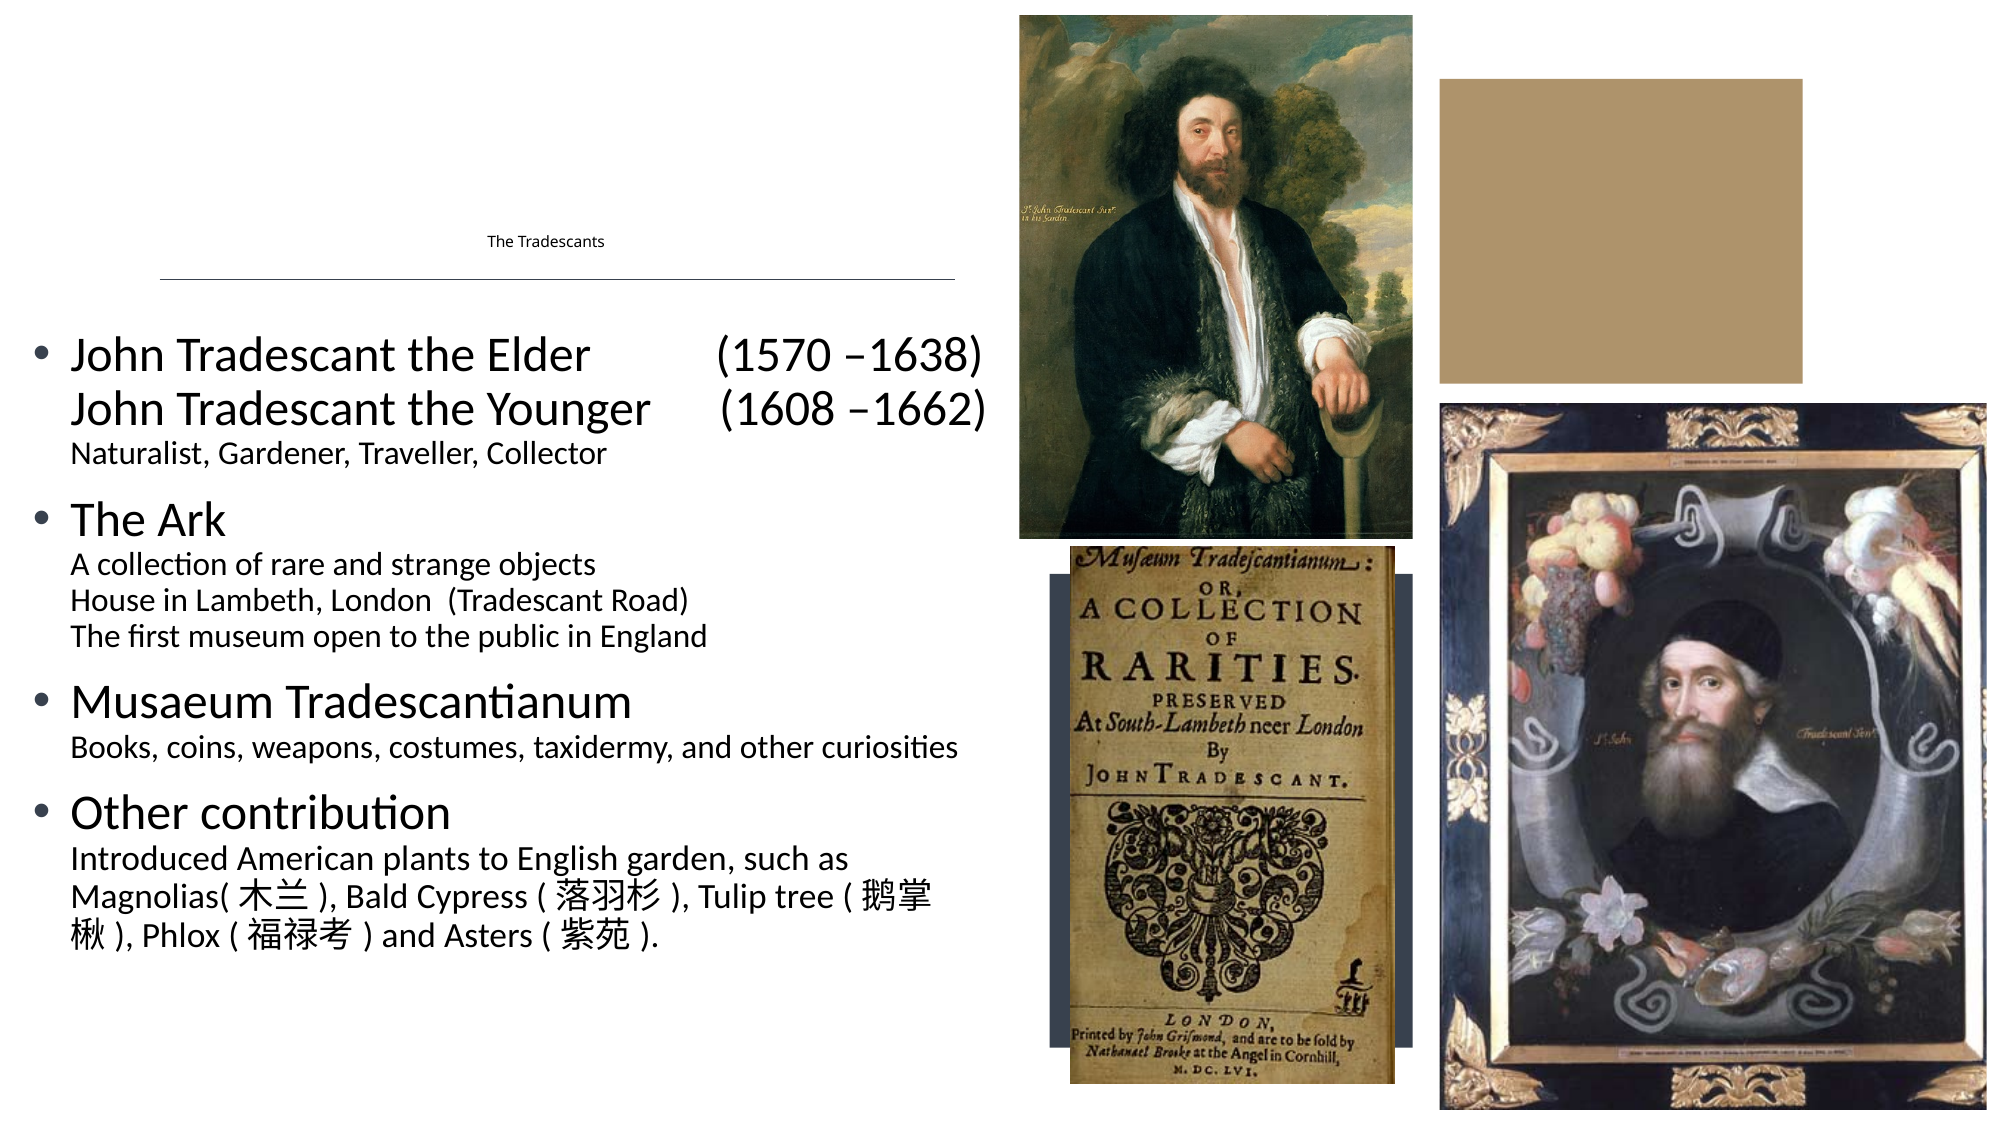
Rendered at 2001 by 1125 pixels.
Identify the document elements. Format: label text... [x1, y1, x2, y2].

picture [1070, 546, 1395, 1084]
title The Tradescants [137, 139, 955, 259]
text_box [1439, 78, 1804, 385]
picture [1019, 15, 1413, 539]
text_box [1395, 573, 1414, 1049]
text_box [1049, 573, 1070, 1049]
picture [1439, 403, 1987, 1110]
list John Tradescant the Elder (1570 –1638) John Tradescant the Younger (1608 –1662) Naturalist, Gardener, Traveller, Collector The Ark A collection of rare and strange objects House in Lambeth, London (Tradescant Road) The first museum open to the public in England Musaeum Tradescantianum Books, coins, weapons, costumes, taxidermy, and other curiosities Other contribution Introduced American plants to English garden, such as Magnolias(木兰), Bald Cypress (落羽杉), Tulip tree (鹅掌楸), Phlox (福禄考) and Asters (紫苑). [17, 320, 1007, 1024]
